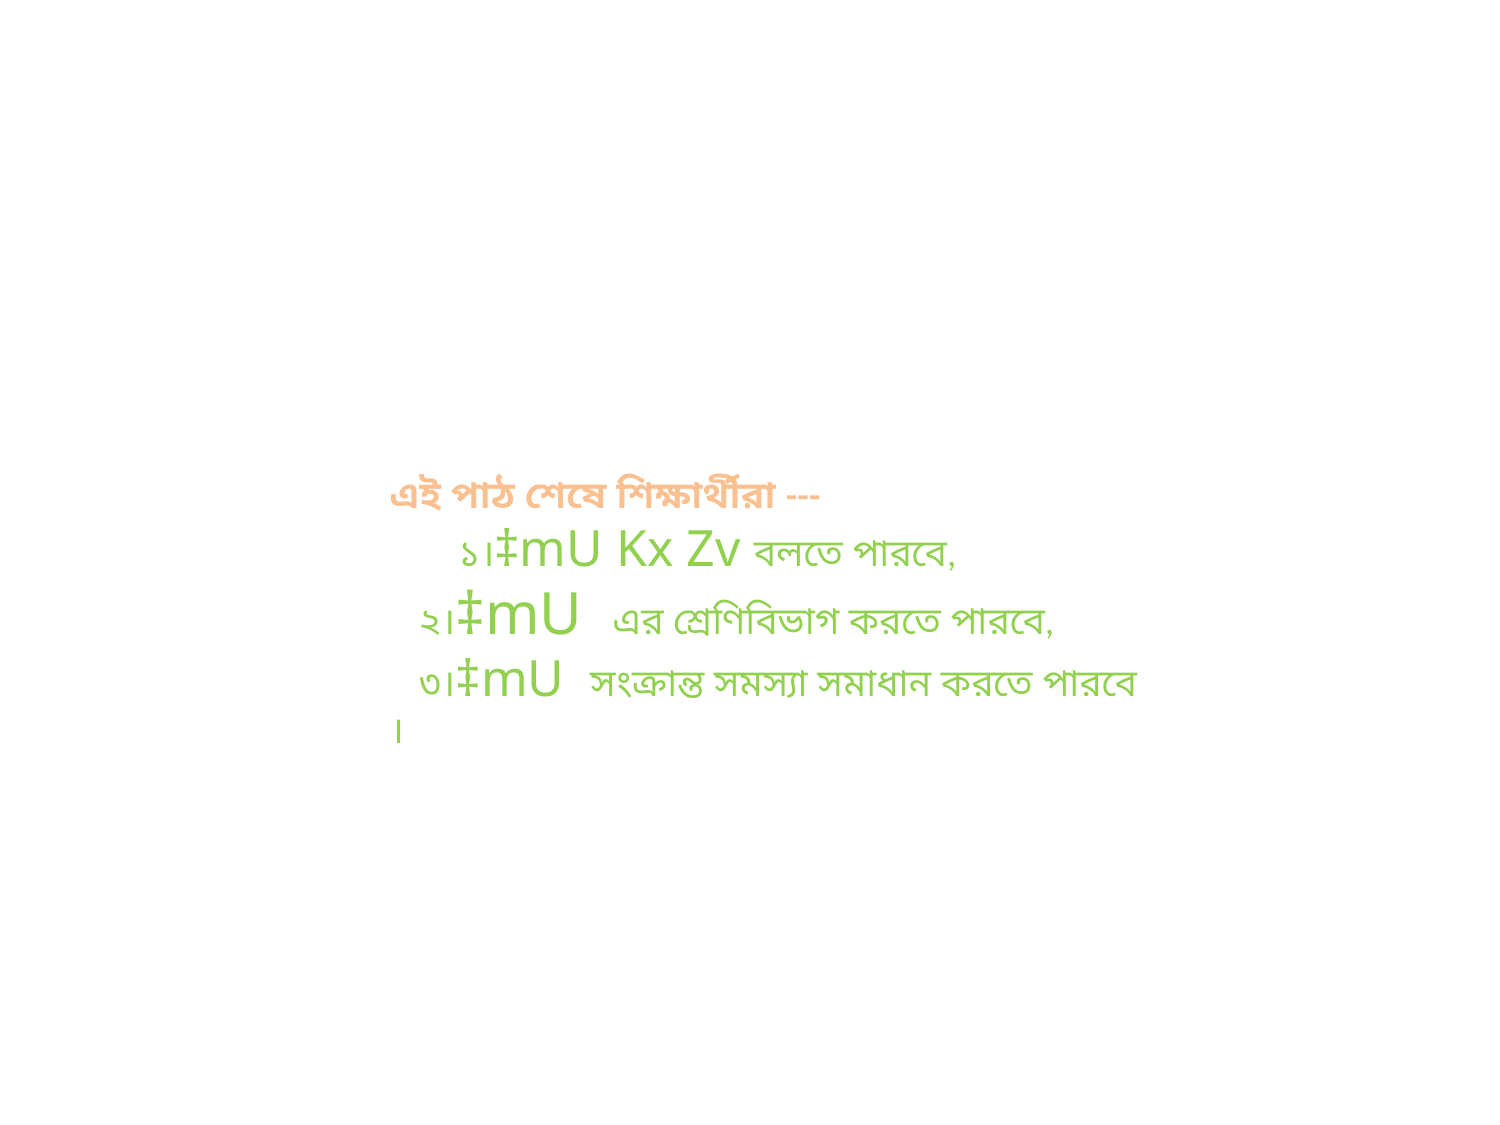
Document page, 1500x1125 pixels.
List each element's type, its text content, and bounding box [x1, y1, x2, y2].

text_box এই পাঠ শেষে শিক্ষার্থীরা --- ১।‡mU Kx Zv বলতে পারবে, ২।‡mU এর শ্রেণিবিভাগ করতে পারবে, ৩।‡mU সংক্রান্ত সমস্যা সমাধান করতে পারবে । [375, 464, 1175, 759]
